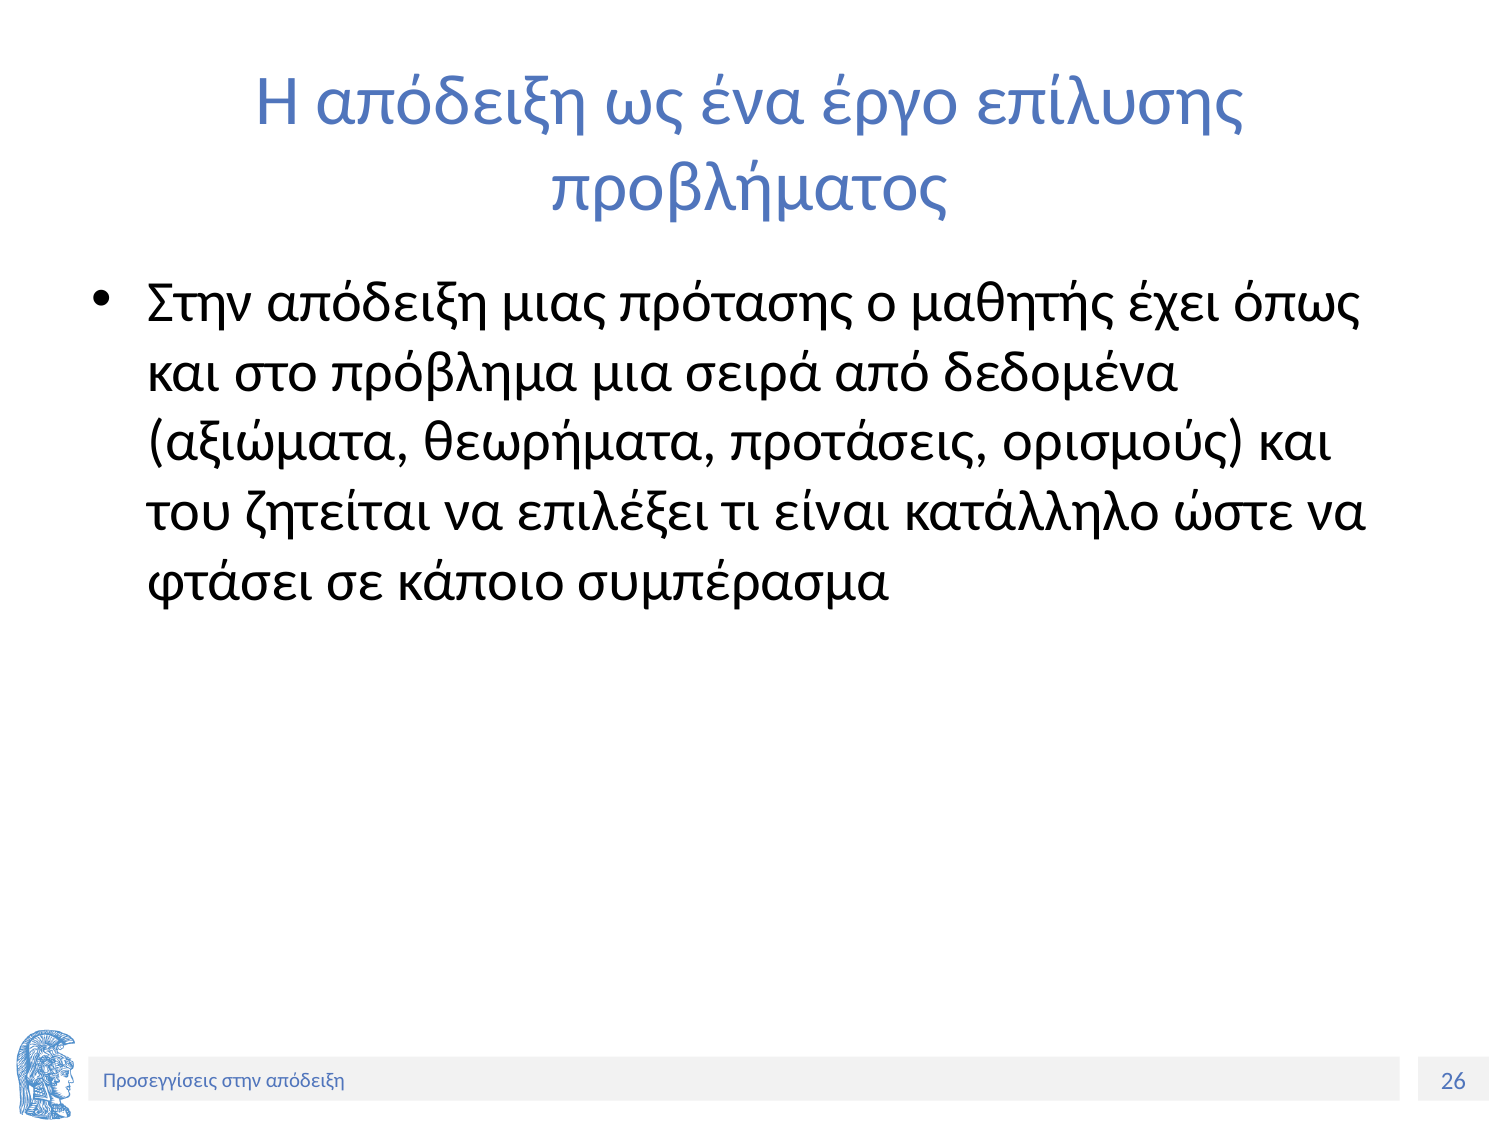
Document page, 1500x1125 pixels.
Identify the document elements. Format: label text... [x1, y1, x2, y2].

list Στην απόδειξη μιας πρότασης ο μαθητής έχει όπως και στο πρόβλημα μια σειρά από δεδομένα (αξιώματα, θεωρήματα, προτάσεις, ορισμούς) και του ζητείται να επιλέξει τι είναι κατάλληλο ώστε να φτάσει σε κάποιο συμπέρασμα [76, 255, 1427, 998]
title Η απόδειξη ως ένα έργο επίλυσης προβλήματος [75, 45, 1425, 233]
picture [9, 1026, 81, 1120]
